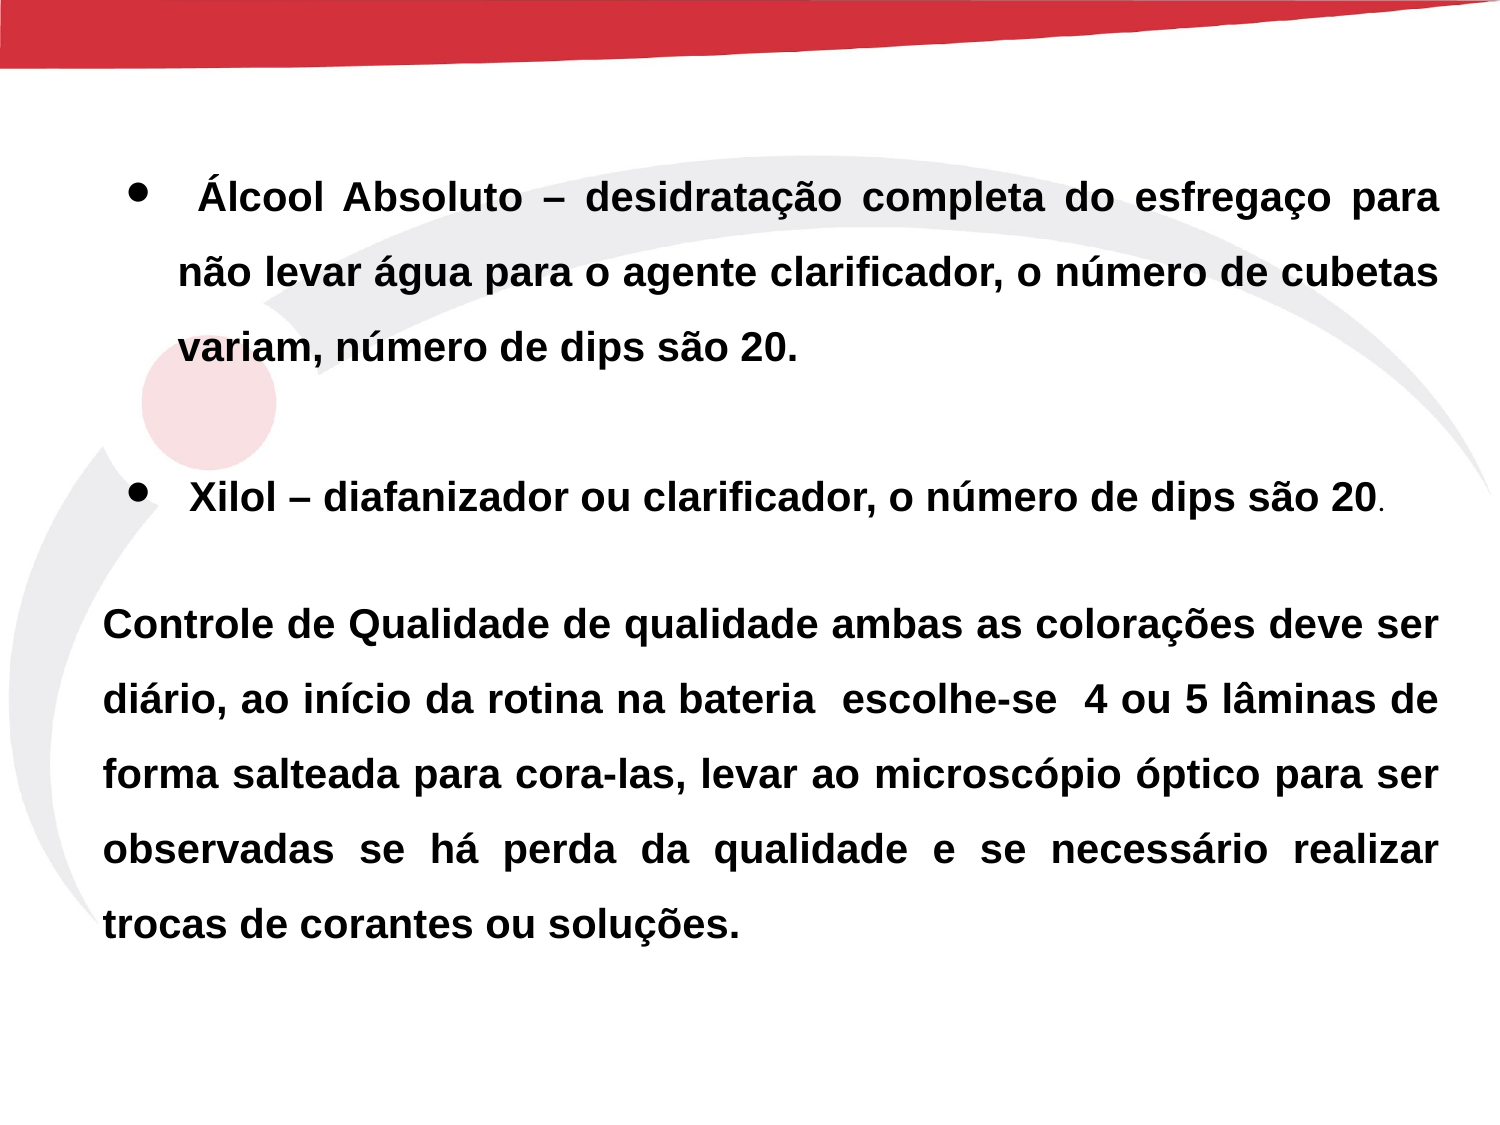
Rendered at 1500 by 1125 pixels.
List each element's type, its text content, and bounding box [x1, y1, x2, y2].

picture [0, 0, 1500, 1125]
text_box Álcool Absoluto – desidratação completa do esfregaço para não levar água para o agente clarificador, o número de cubetas variam, número de dips são 20. Xilol – diafanizador ou clarificador, o número de dips são 20. Controle de Qualidade de qualidade ambas as colorações deve ser diário, ao início da rotina na bateria escolhe-se 4 ou 5 lâminas de forma salteada para cora-las, levar ao microscópio óptico para ser observadas se há perda da qualidade e se necessário realizar trocas de corantes ou soluções. [87, 129, 1455, 1125]
